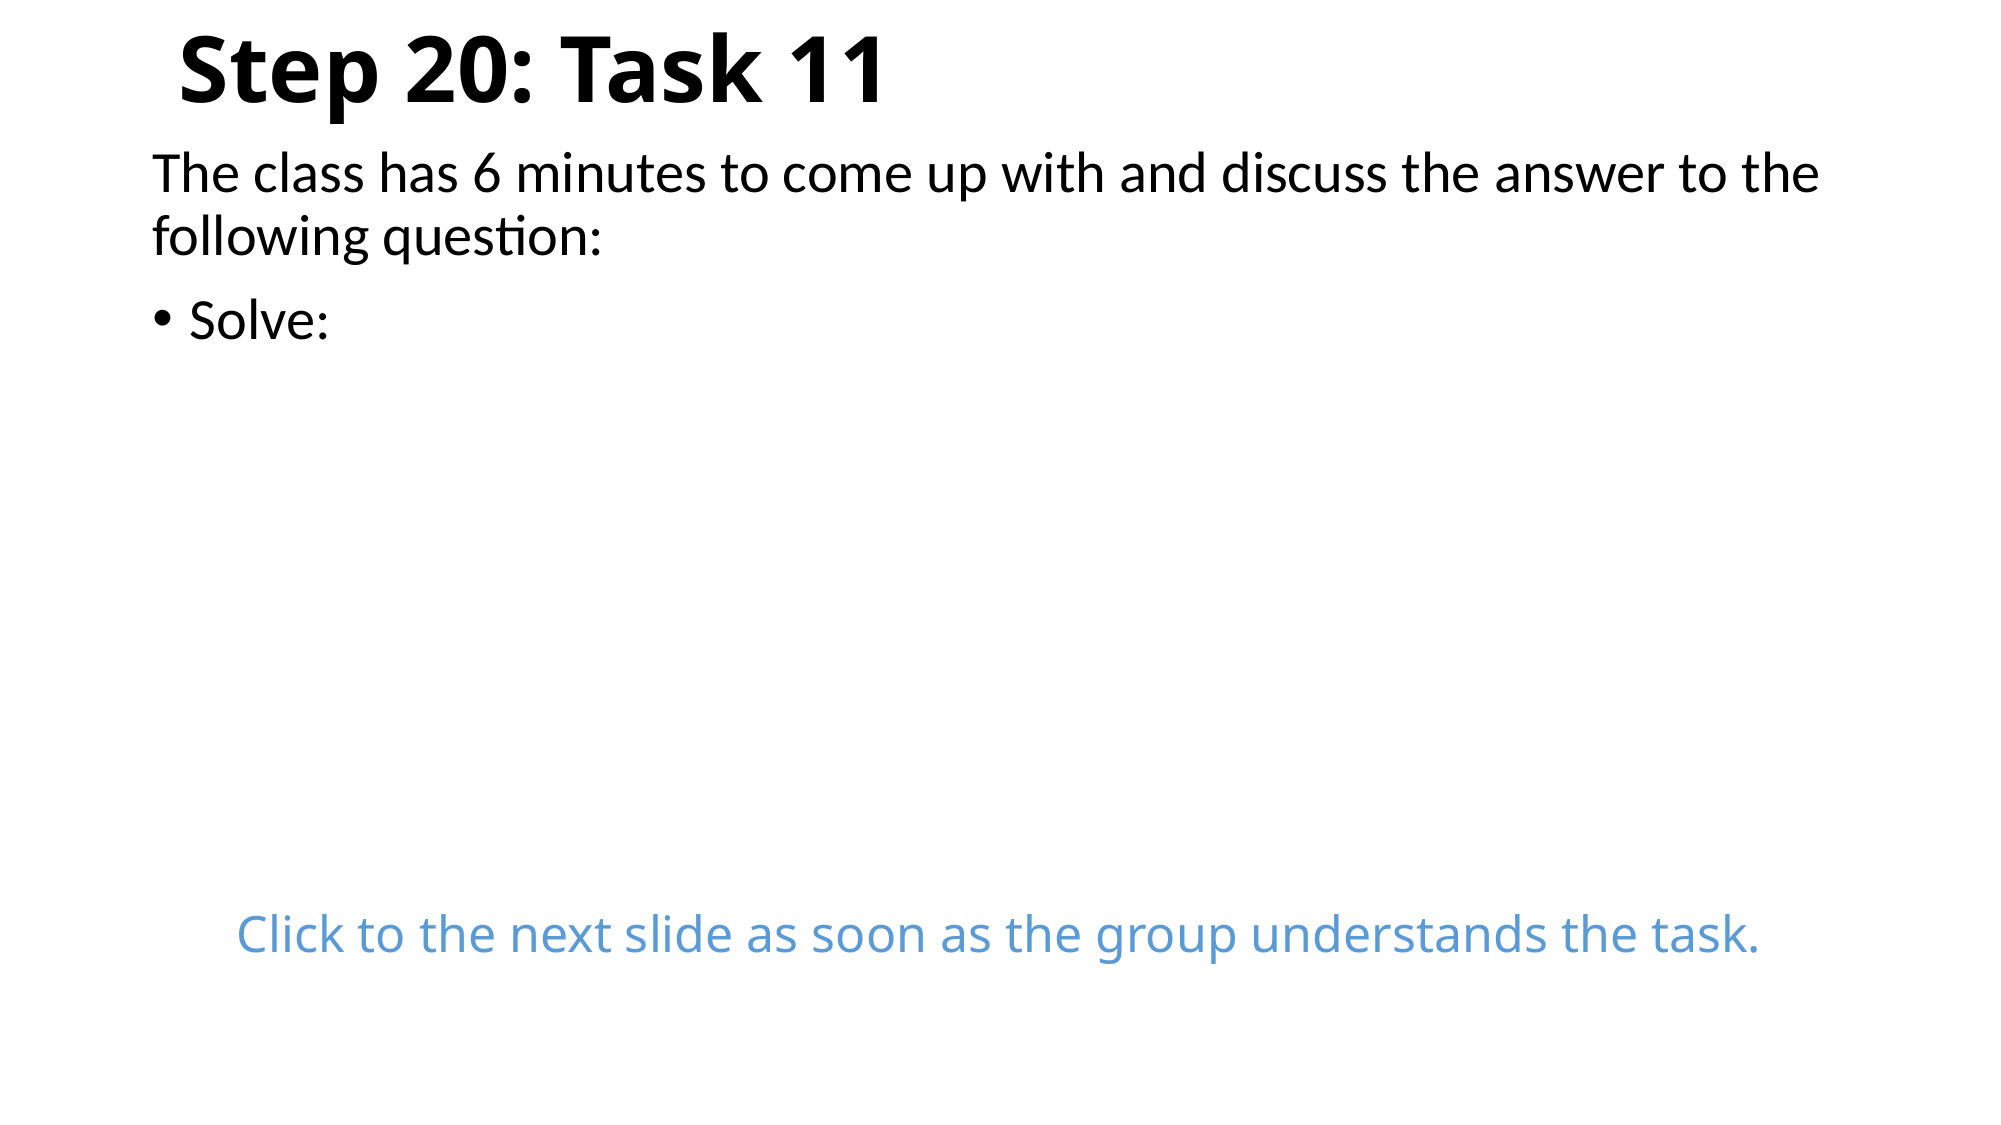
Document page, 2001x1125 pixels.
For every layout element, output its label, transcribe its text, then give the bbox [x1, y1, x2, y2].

text_box Click to the next slide as soon as the group understands the task. [222, 894, 1778, 1015]
title Step 20: Task 11 [163, 0, 1889, 182]
